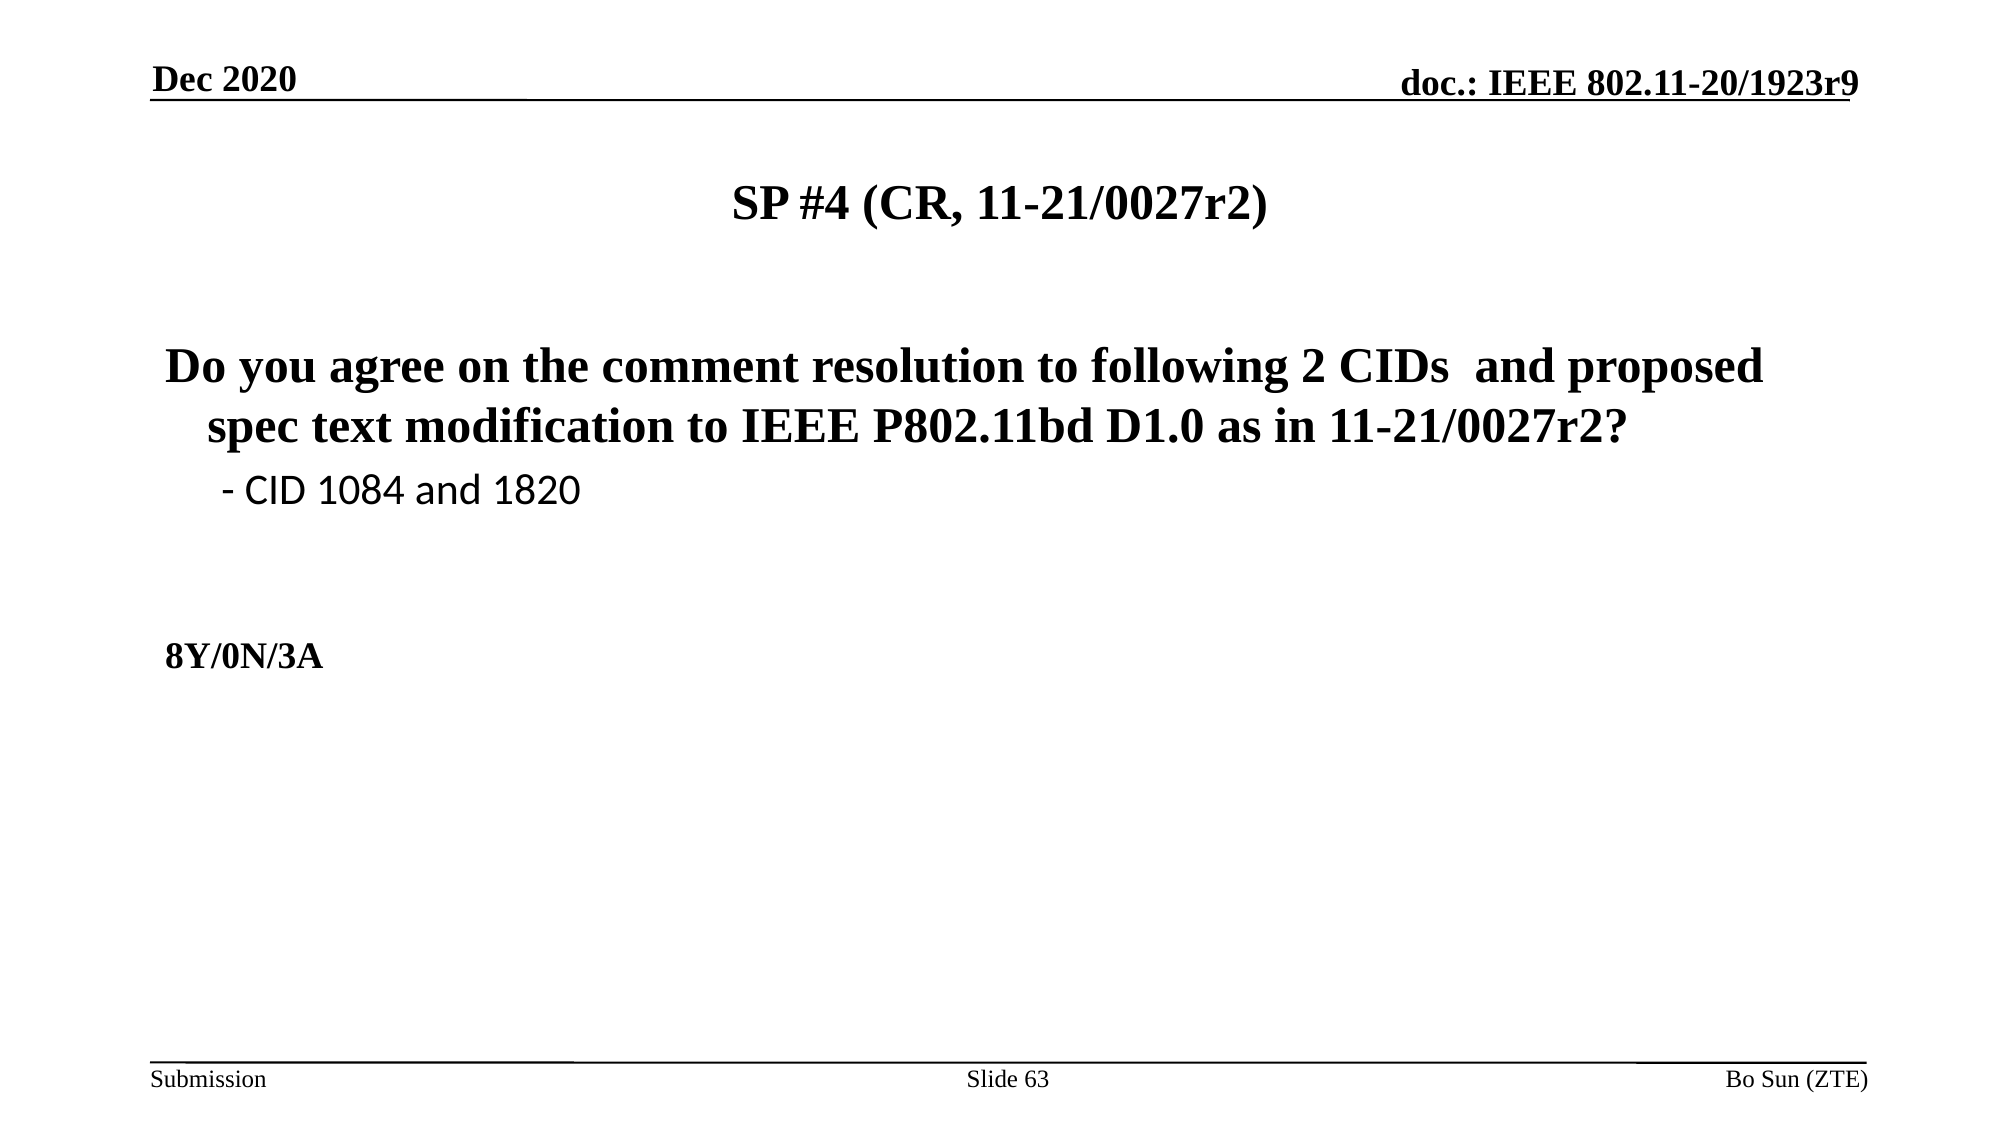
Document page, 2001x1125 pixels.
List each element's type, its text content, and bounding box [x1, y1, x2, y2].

footer Bo Sun (ZTE) [1171, 1061, 1869, 1093]
list Do you agree on the comment resolution to following 2 CIDs and proposed spec text modification to IEEE P802.11bd D1.0 as in 11-21/0027r2? - CID 1084 and 1820 8Y/0N/3A [149, 324, 1850, 1000]
slide_number Slide 63 [949, 1061, 1067, 1123]
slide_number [152, 54, 563, 100]
title SP #4 (CR, 11-21/0027r2) [149, 112, 1850, 288]
